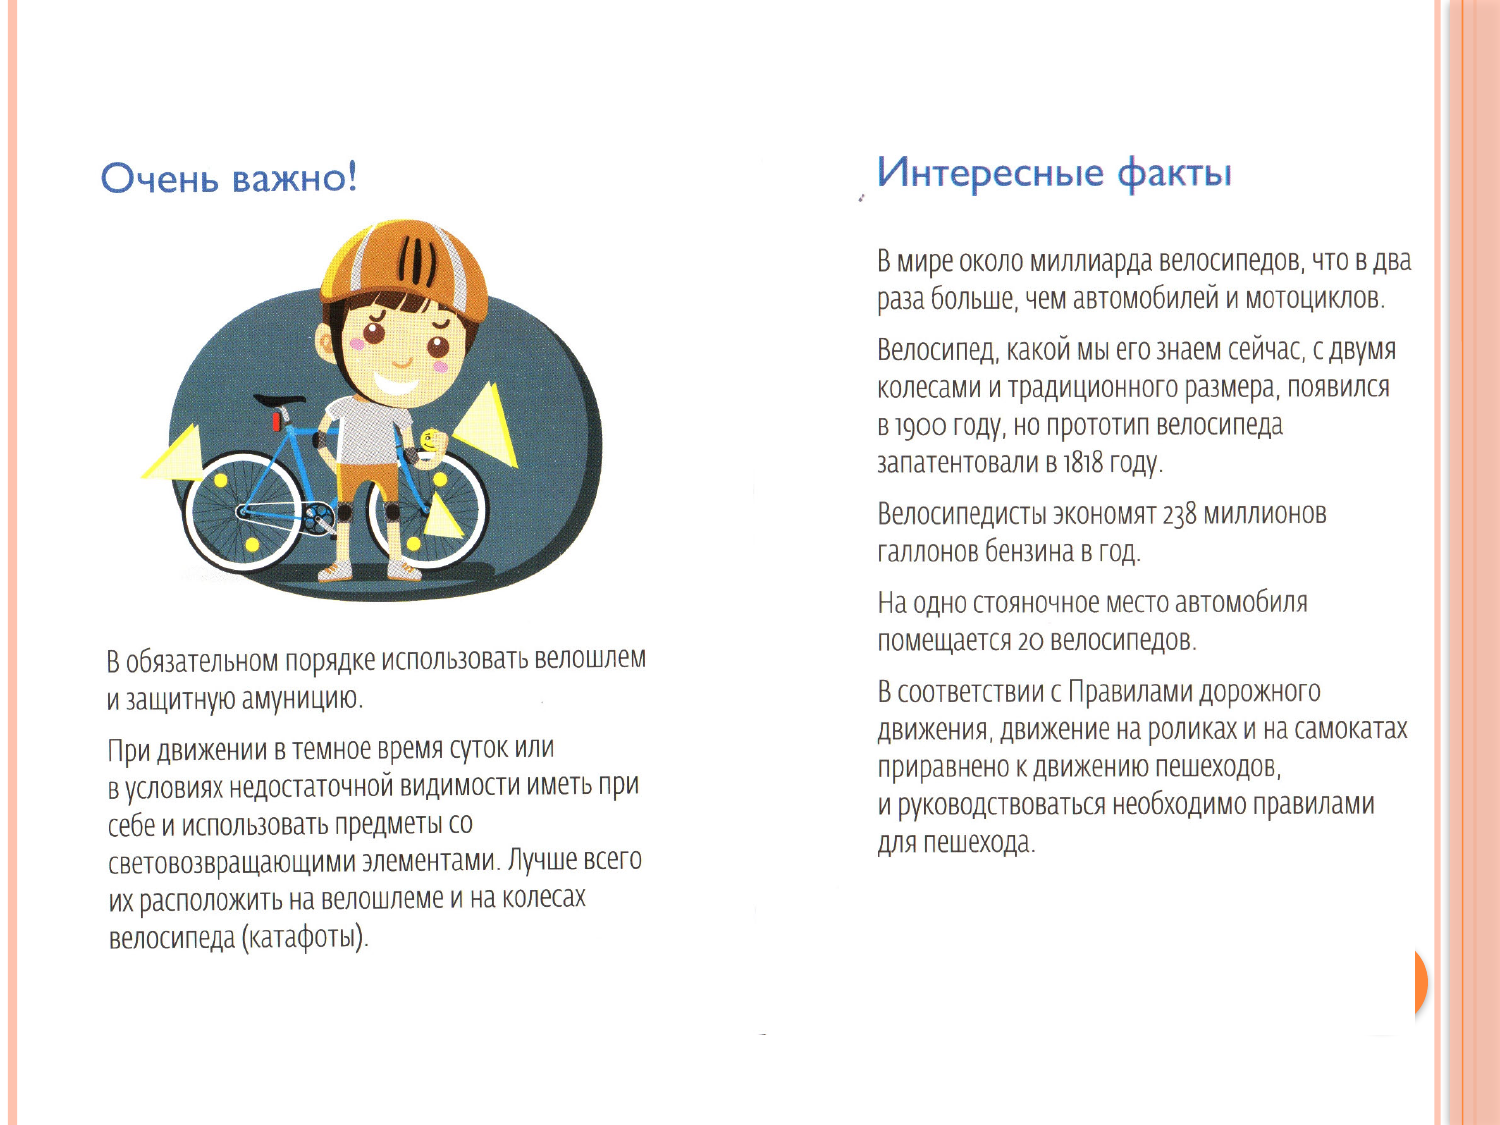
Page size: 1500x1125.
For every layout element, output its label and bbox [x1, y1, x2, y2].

picture [85, 89, 1415, 1036]
